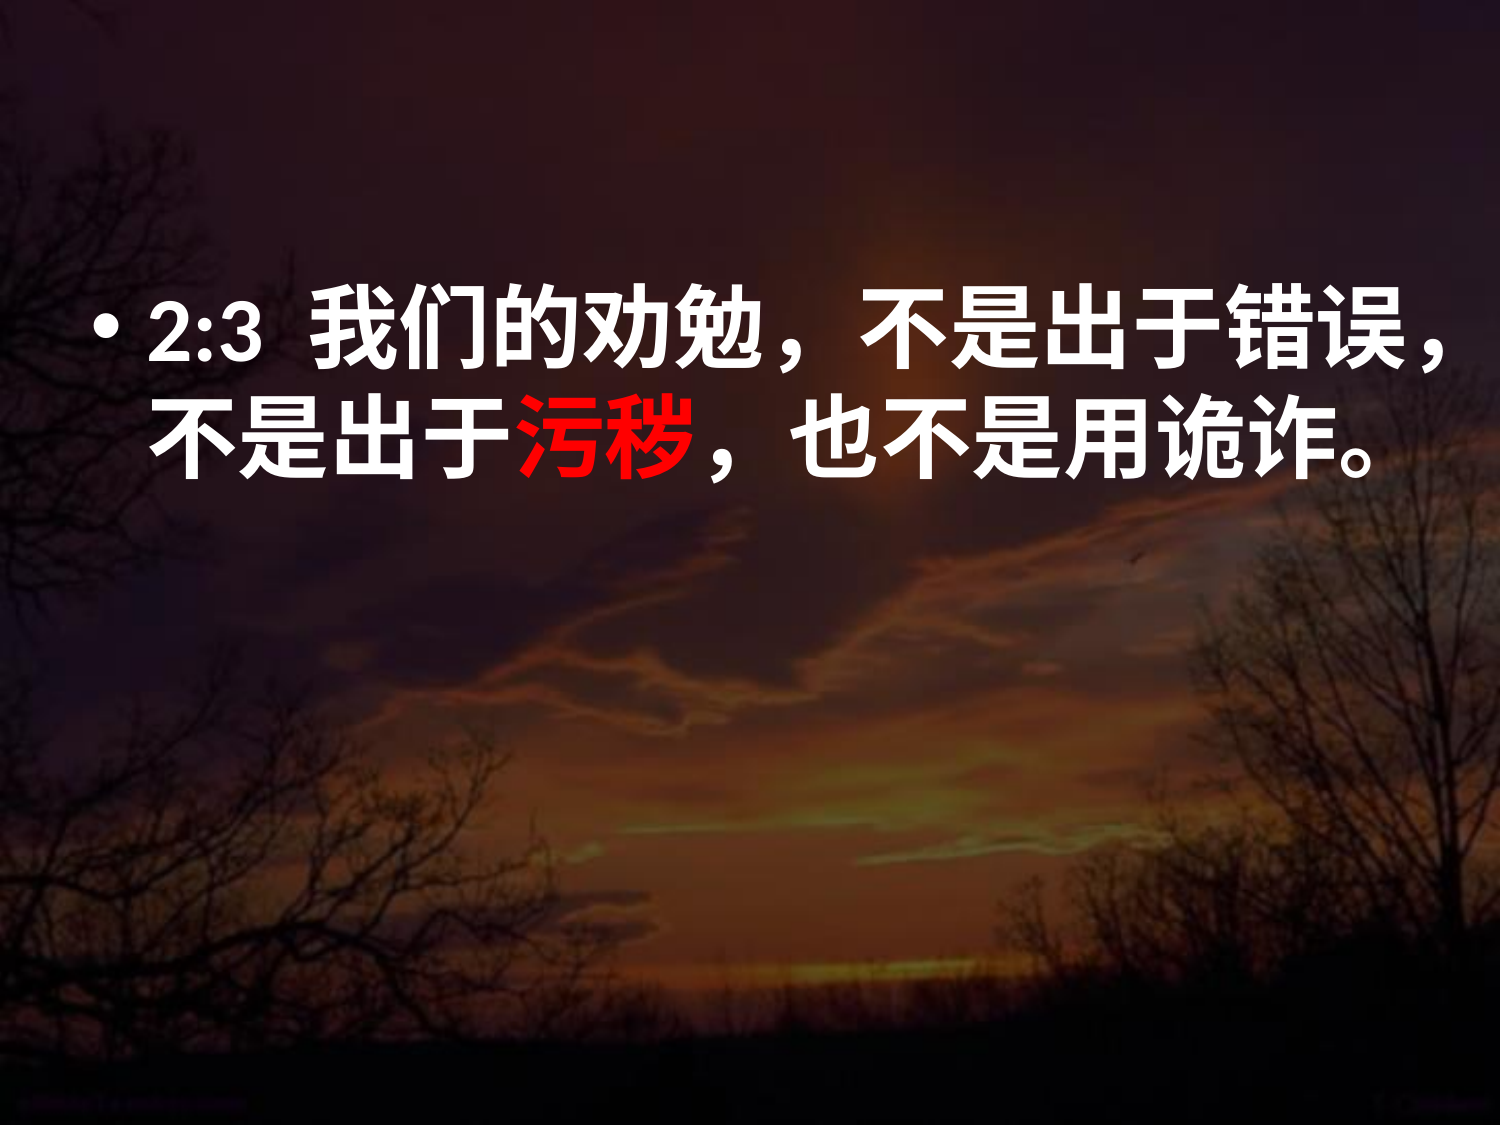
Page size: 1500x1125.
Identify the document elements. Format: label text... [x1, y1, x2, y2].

picture [0, 0, 1500, 1125]
list 2:3 我们的劝勉，不是出于错误，不是出于污秽，也不是用诡诈。 [75, 262, 1425, 1005]
